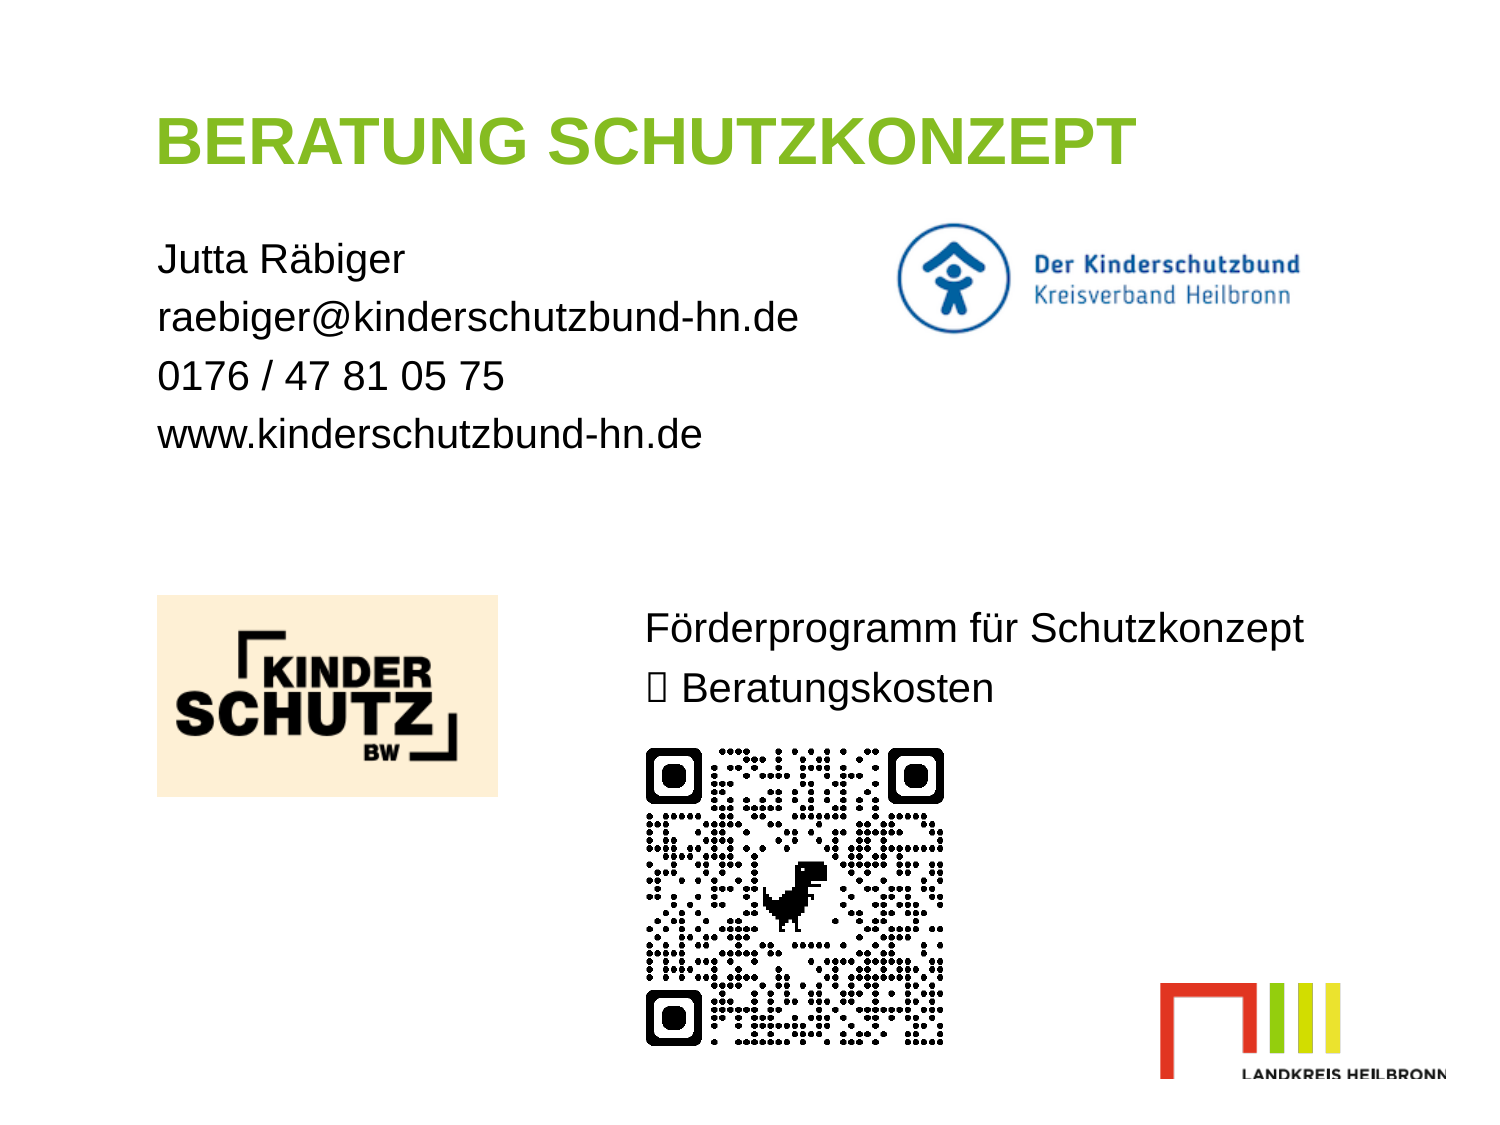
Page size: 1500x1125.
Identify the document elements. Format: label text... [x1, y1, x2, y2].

text_box Förderprogramm für Schutzkonzept  Beratungskosten [644, 598, 795, 714]
picture [157, 595, 498, 797]
title Beratung Schutzkonzept [155, 94, 1302, 181]
list Jutta Räbiger raebiger@kinderschutzbund-hn.de 0176 / 47 81 05 75 www.kinderschutzbund-hn.de [157, 231, 1248, 873]
picture [613, 715, 976, 1078]
picture [820, 180, 1398, 366]
